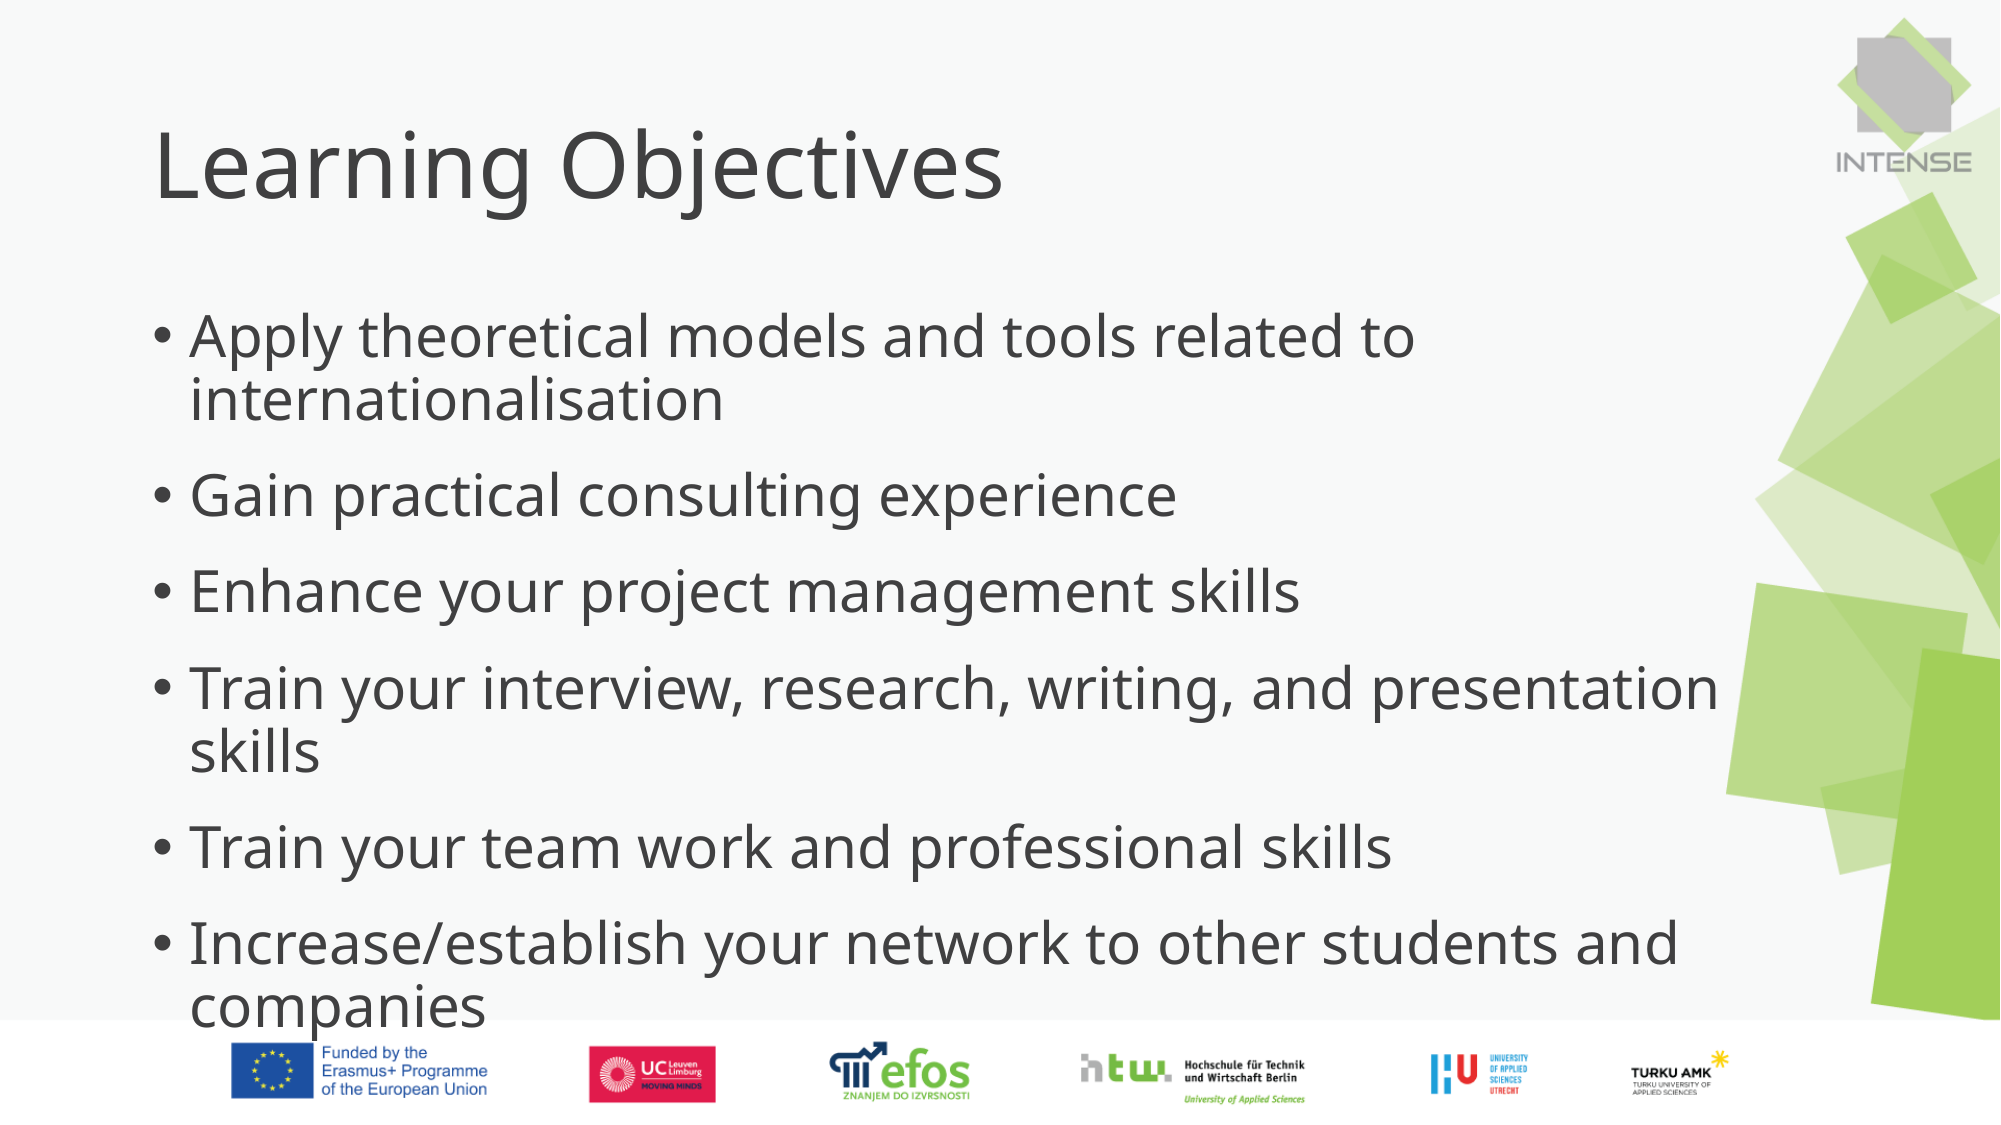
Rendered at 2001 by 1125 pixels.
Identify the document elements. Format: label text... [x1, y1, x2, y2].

title Learning Objectives [137, 59, 1863, 278]
picture [0, 0, 2000, 1125]
list Apply theoretical models and tools related to internationalisation Gain practical consulting experience Enhance your project management skills Train your interview, research, writing, and presentation skills Train your team work and professional skills Increase/establish your network to other students and companies [137, 299, 1863, 1014]
